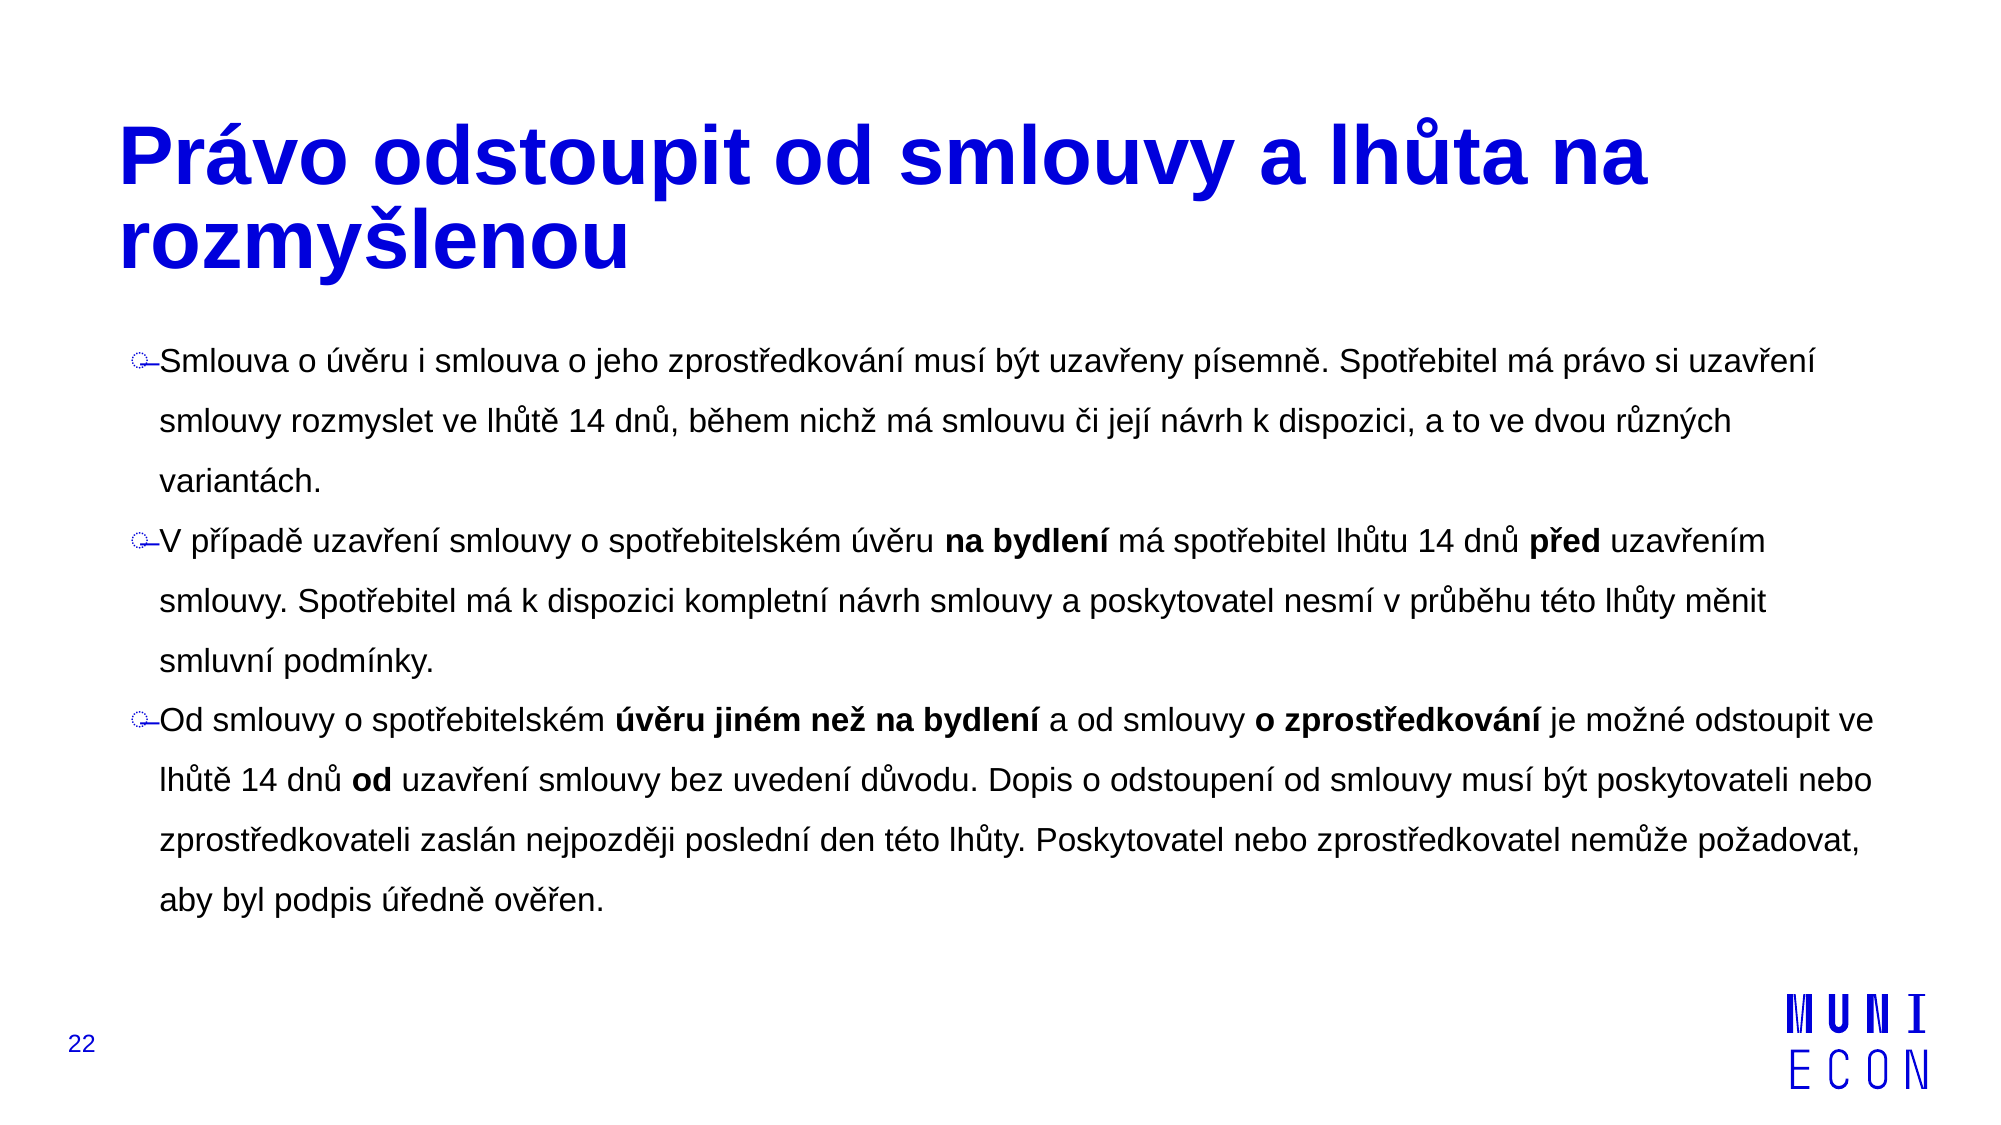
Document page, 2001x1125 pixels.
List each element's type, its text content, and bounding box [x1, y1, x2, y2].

list Smlouva o úvěru i smlouva o jeho zprostředkování musí být uzavřeny písemně. Spotřebitel má právo si uzavření smlouvy rozmyslet ve lhůtě 14 dnů, během nichž má smlouvu či její návrh k dispozici, a to ve dvou různých variantách. V případě uzavření smlouvy o spotřebitelském úvěru na bydlení má spotřebitel lhůtu 14 dnů před uzavřením smlouvy. Spotřebitel má k dispozici kompletní návrh smlouvy a poskytovatel nesmí v průběhu této lhůty měnit smluvní podmínky. Od smlouvy o spotřebitelském úvěru jiném než na bydlení a od smlouvy o zprostředkování je možné odstoupit ve lhůtě 14 dnů od uzavření smlouvy bez uvedení důvodu. Dopis o odstoupení od smlouvy musí být poskytovateli nebo zprostředkovateli zaslán nejpozději poslední den této lhůty. Poskytovatel nebo zprostředkovatel nemůže požadovat, aby byl podpis úředně ověřen. [118, 319, 1883, 999]
title Právo odstoupit od smlouvy a lhůta na rozmyšlenou [118, 118, 1883, 193]
slide_number 22 [67, 1021, 110, 1063]
